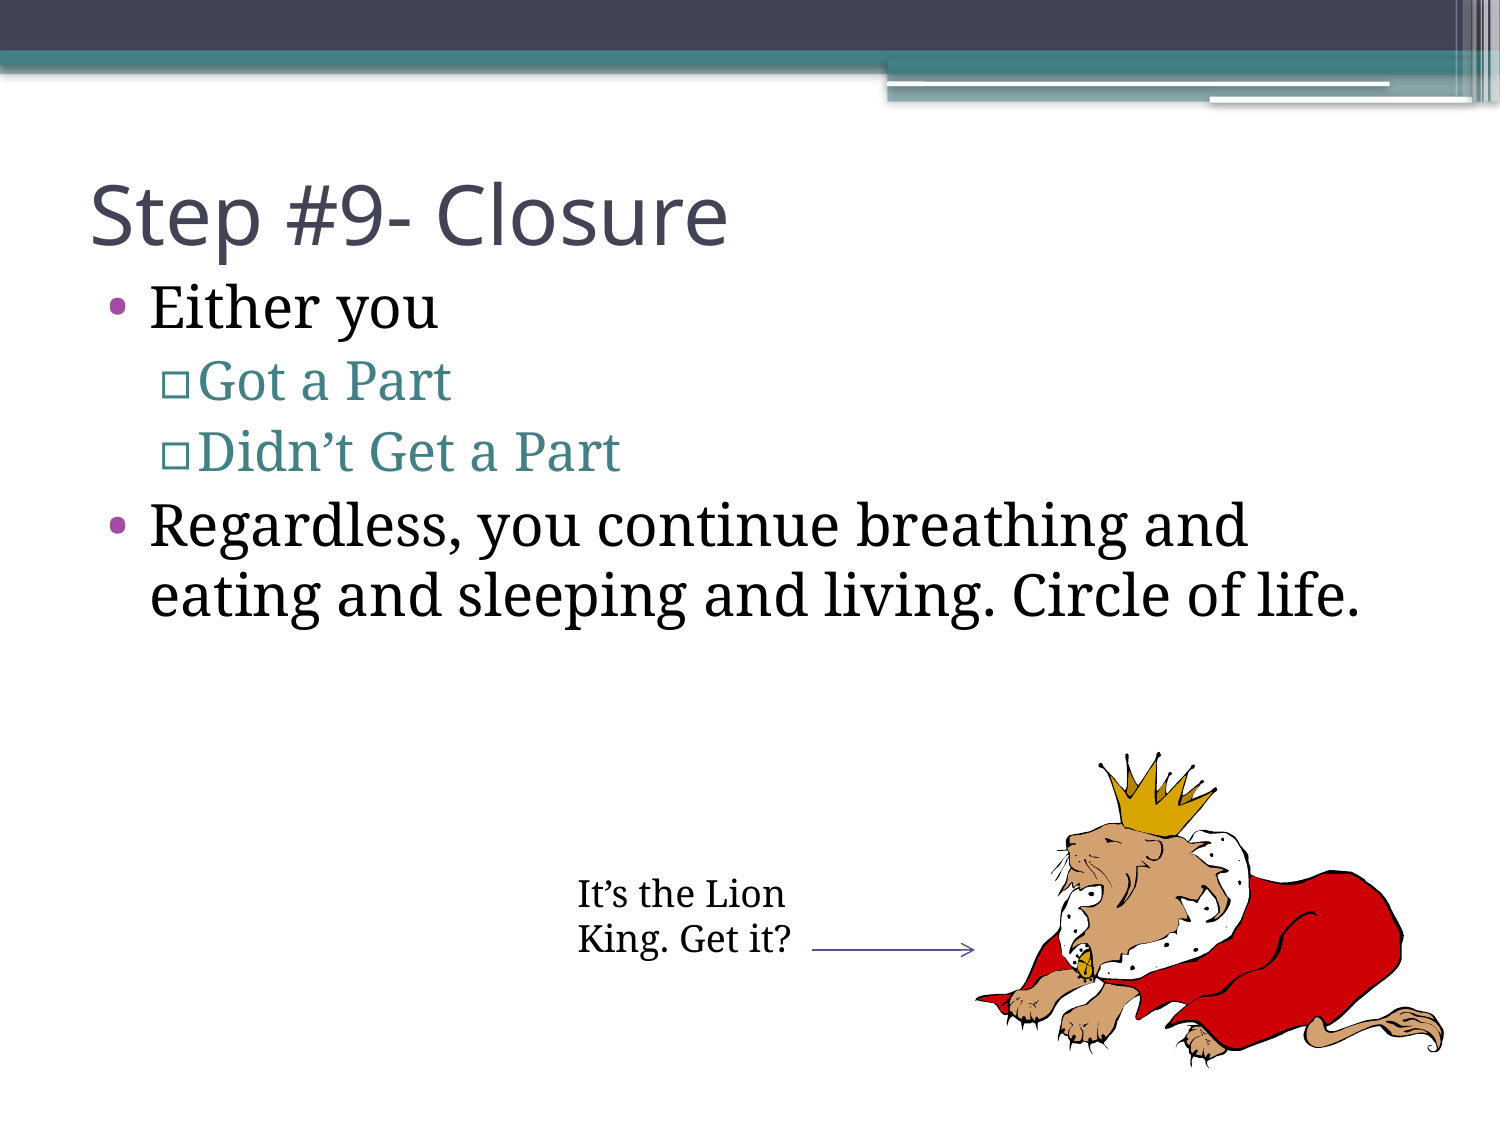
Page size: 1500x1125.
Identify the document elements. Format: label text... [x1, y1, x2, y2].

picture [974, 749, 1445, 1069]
text_box It’s the Lion King. Get it? [562, 862, 888, 968]
title Step #9- Closure [75, 125, 1425, 262]
list Either you Got a Part Didn’t Get a Part Regardless, you continue breathing and eating and sleeping and living. Circle of life. [75, 262, 1438, 875]
